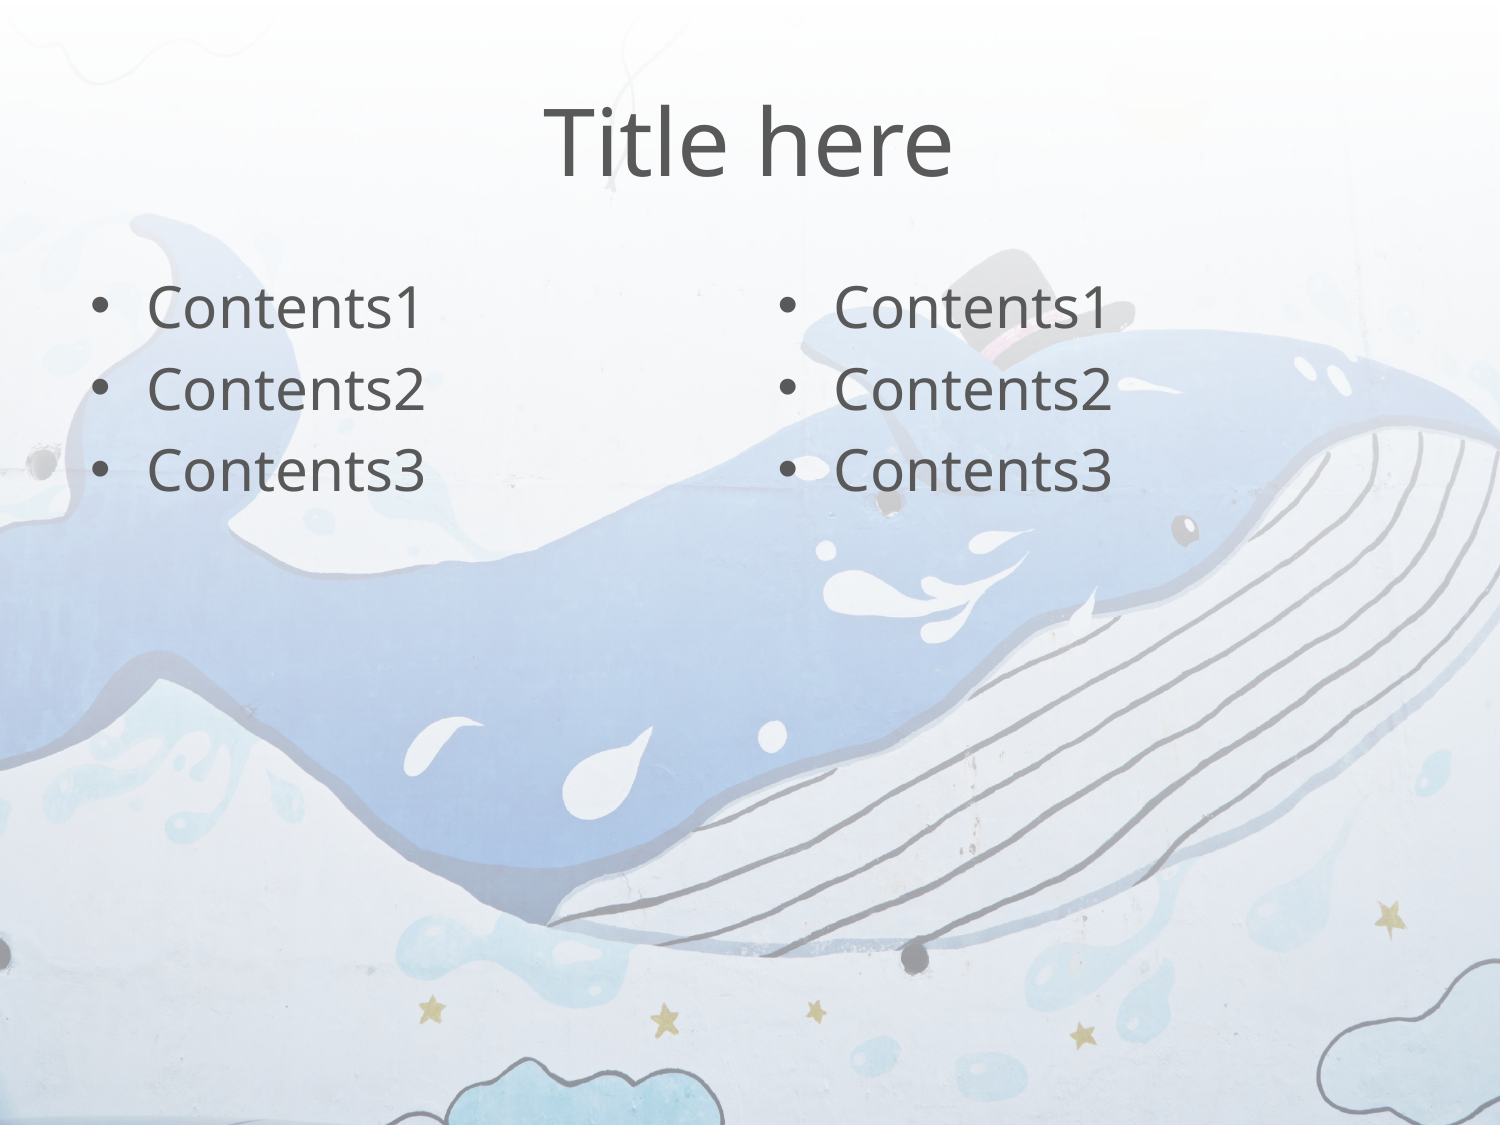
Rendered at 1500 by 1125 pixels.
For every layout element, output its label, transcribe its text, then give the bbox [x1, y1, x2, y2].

list Contents1 Contents2 Contents3 [75, 262, 738, 1005]
list Contents1 Contents2 Contents3 [762, 262, 1425, 1005]
title Title here [75, 45, 1425, 233]
text_box [0, 0, 1500, 1125]
